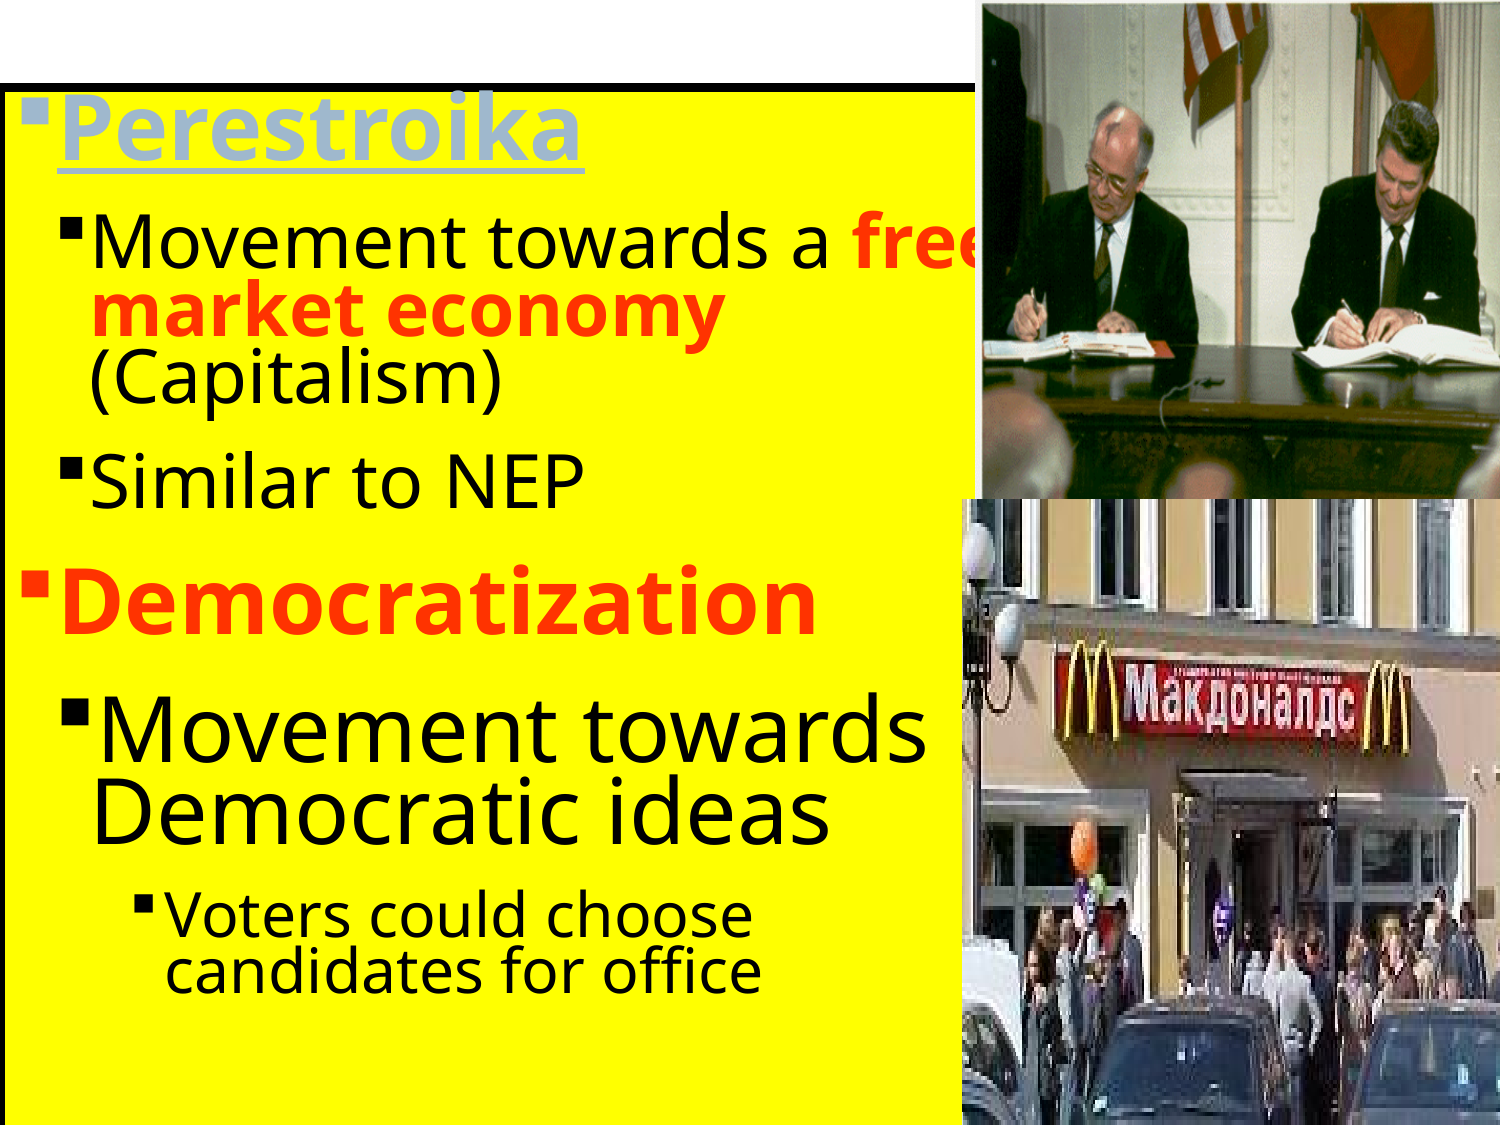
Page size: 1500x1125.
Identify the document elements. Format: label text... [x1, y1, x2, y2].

text_box Perestroika Movement towards a free market economy (Capitalism) Similar to NEP Democratization Movement towards Democratic ideas Voters could choose candidates for office [0, 87, 968, 1125]
picture [962, 0, 1500, 1125]
